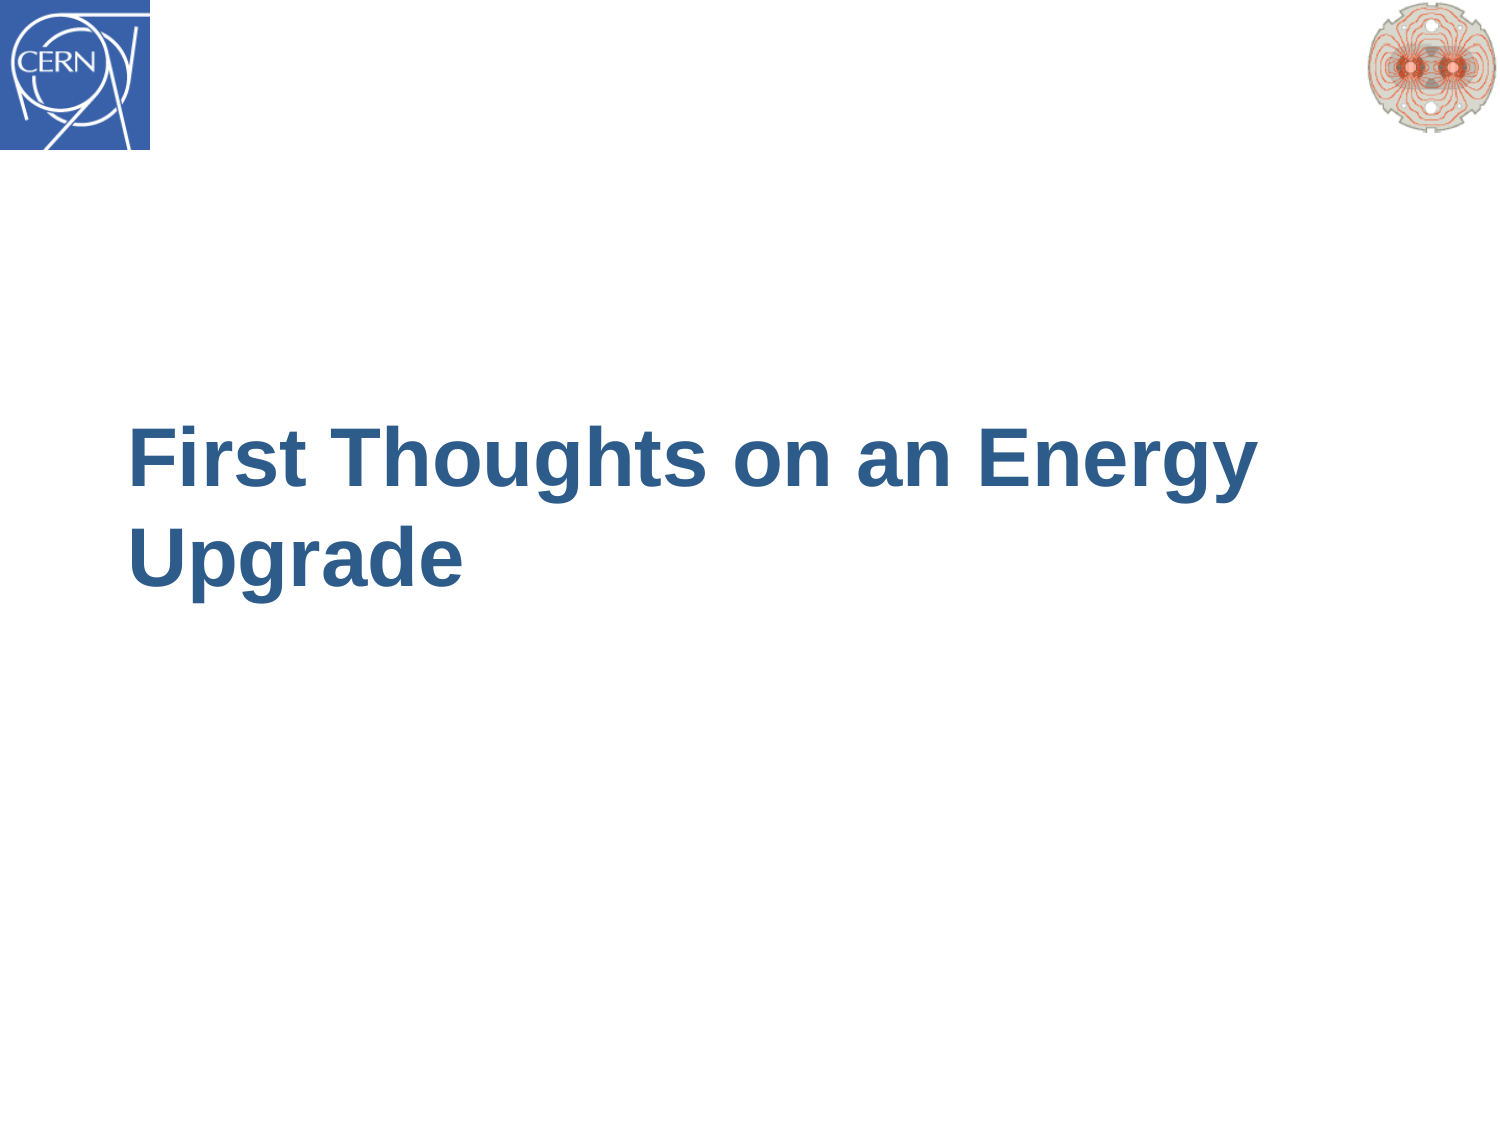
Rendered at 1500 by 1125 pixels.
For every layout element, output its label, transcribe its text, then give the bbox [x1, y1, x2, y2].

picture [1363, 0, 1500, 138]
picture [0, 0, 150, 150]
title First Thoughts on an Energy Upgrade [111, 278, 1463, 729]
